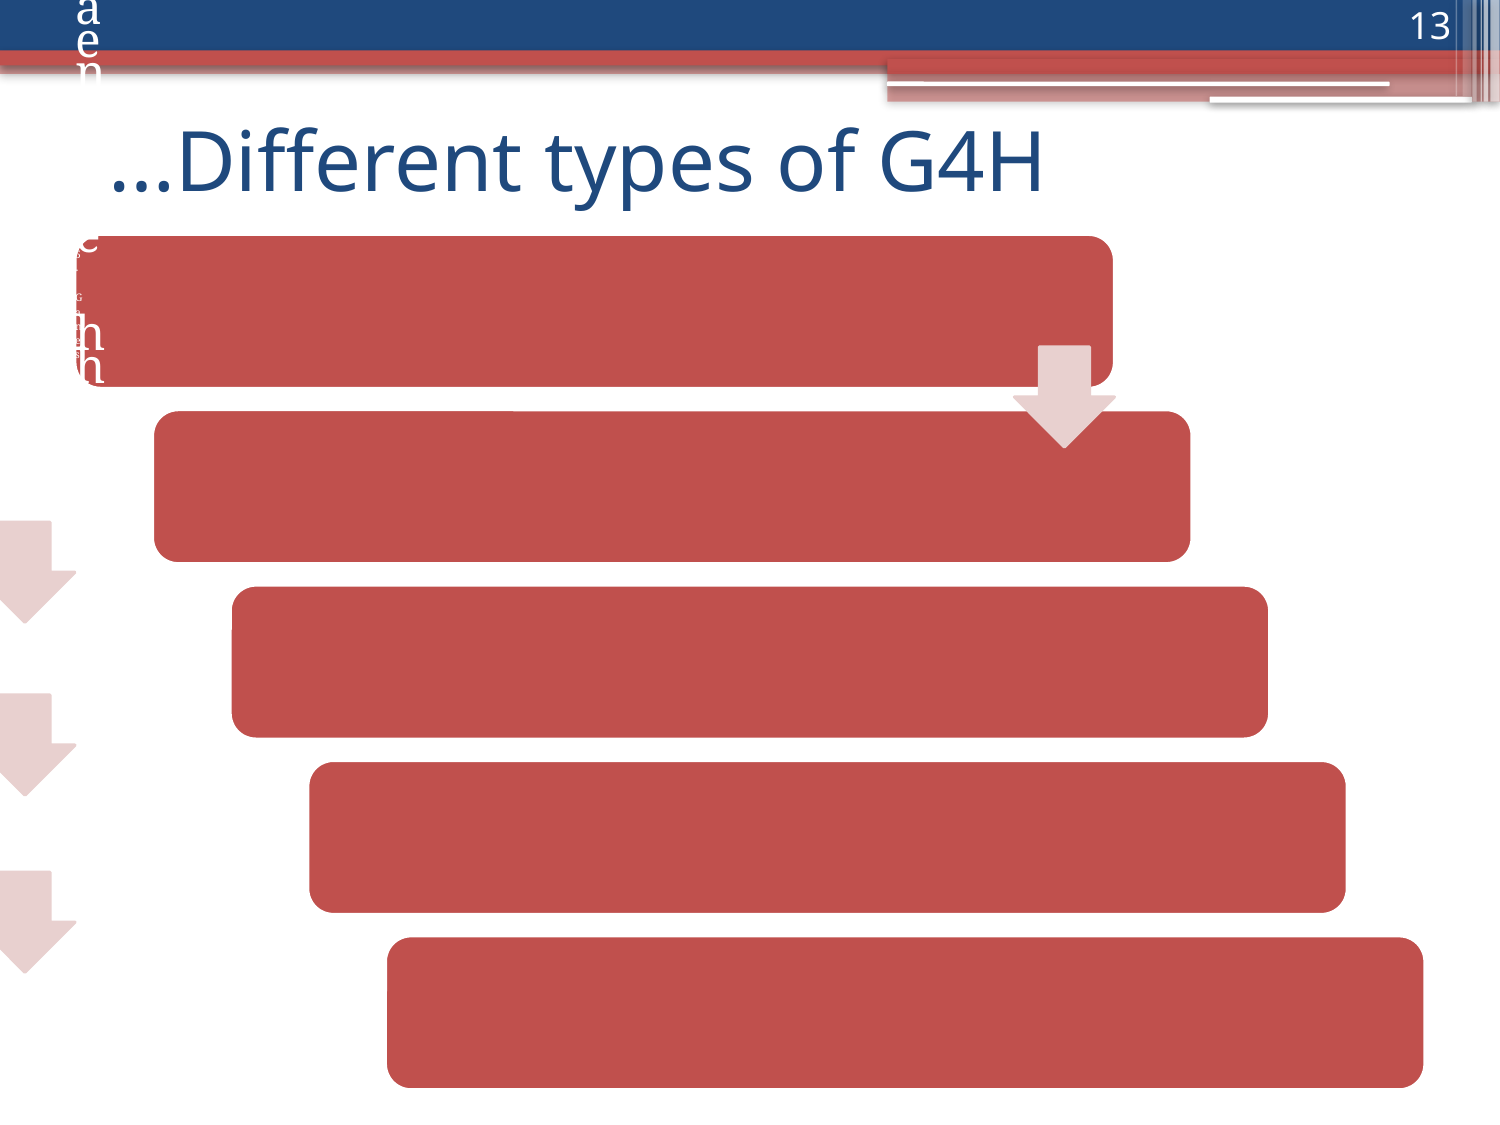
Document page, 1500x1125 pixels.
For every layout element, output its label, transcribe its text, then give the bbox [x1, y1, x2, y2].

slide_number 13 [1341, 0, 1466, 61]
title Different types of G4H… [93, 70, 1444, 246]
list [74, 234, 1426, 1091]
